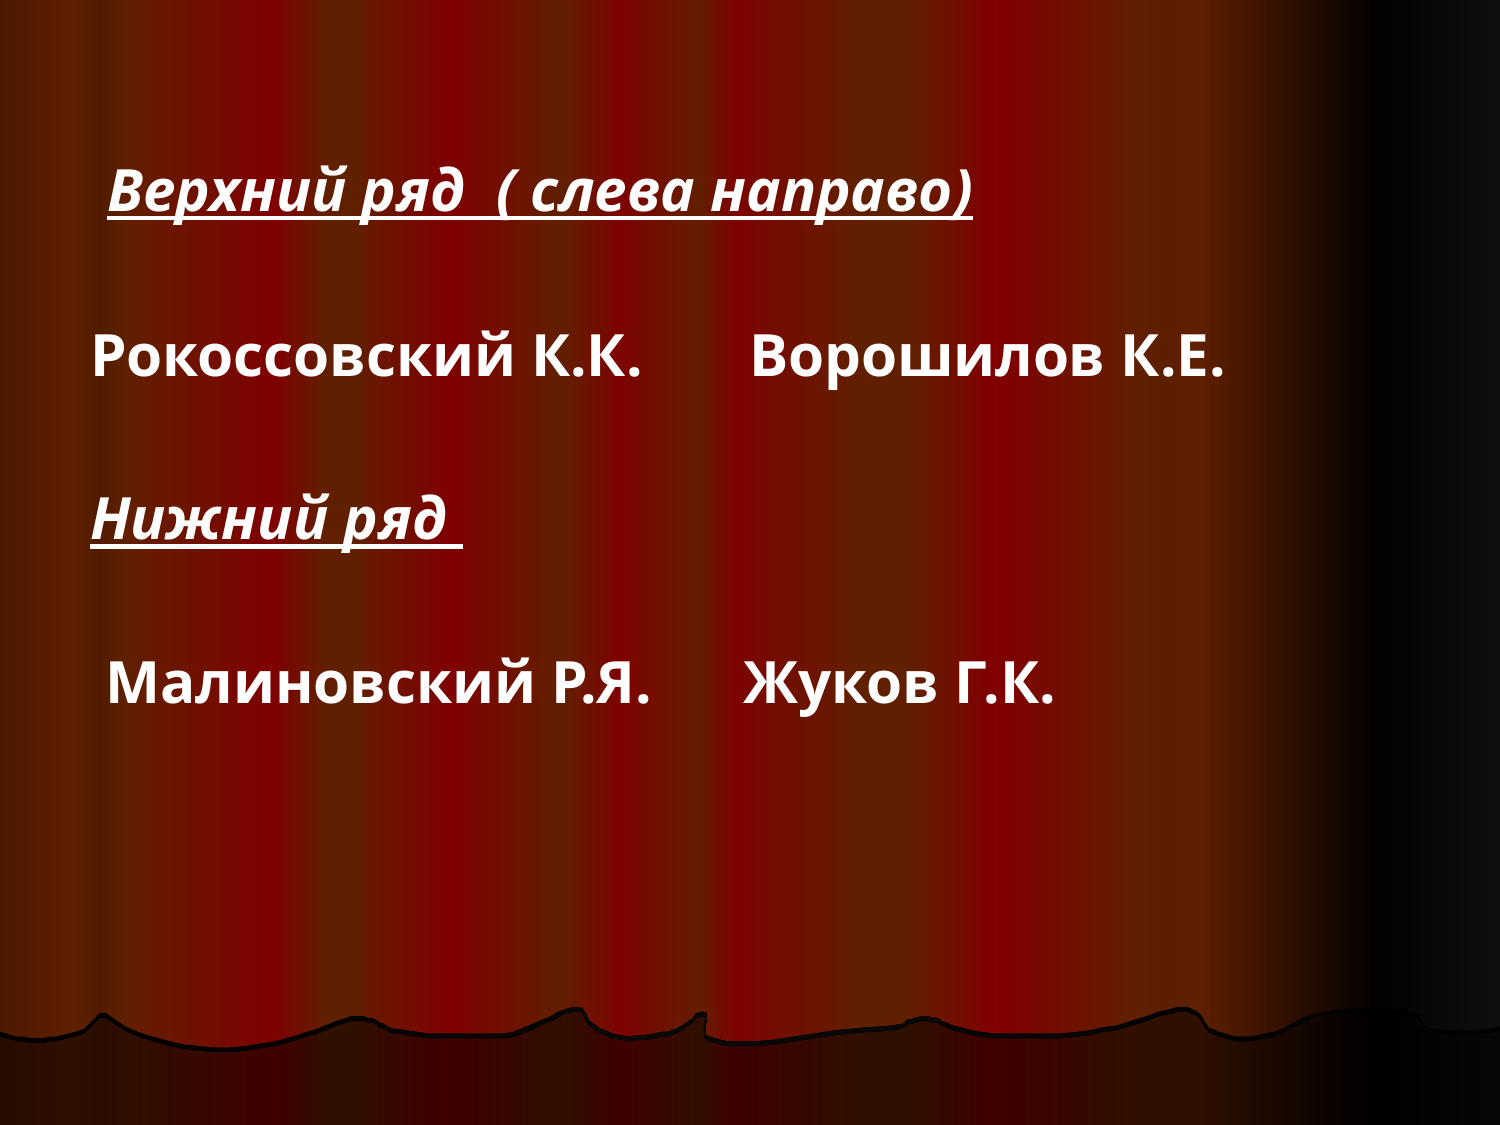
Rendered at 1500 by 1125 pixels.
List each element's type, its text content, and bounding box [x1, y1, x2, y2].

list Верхний ряд ( слева направо) Рокоссовский К.К. Ворошилов К.Е. Нижний ряд Малиновский Р.Я. Жуков Г.К. [75, 137, 1425, 1006]
